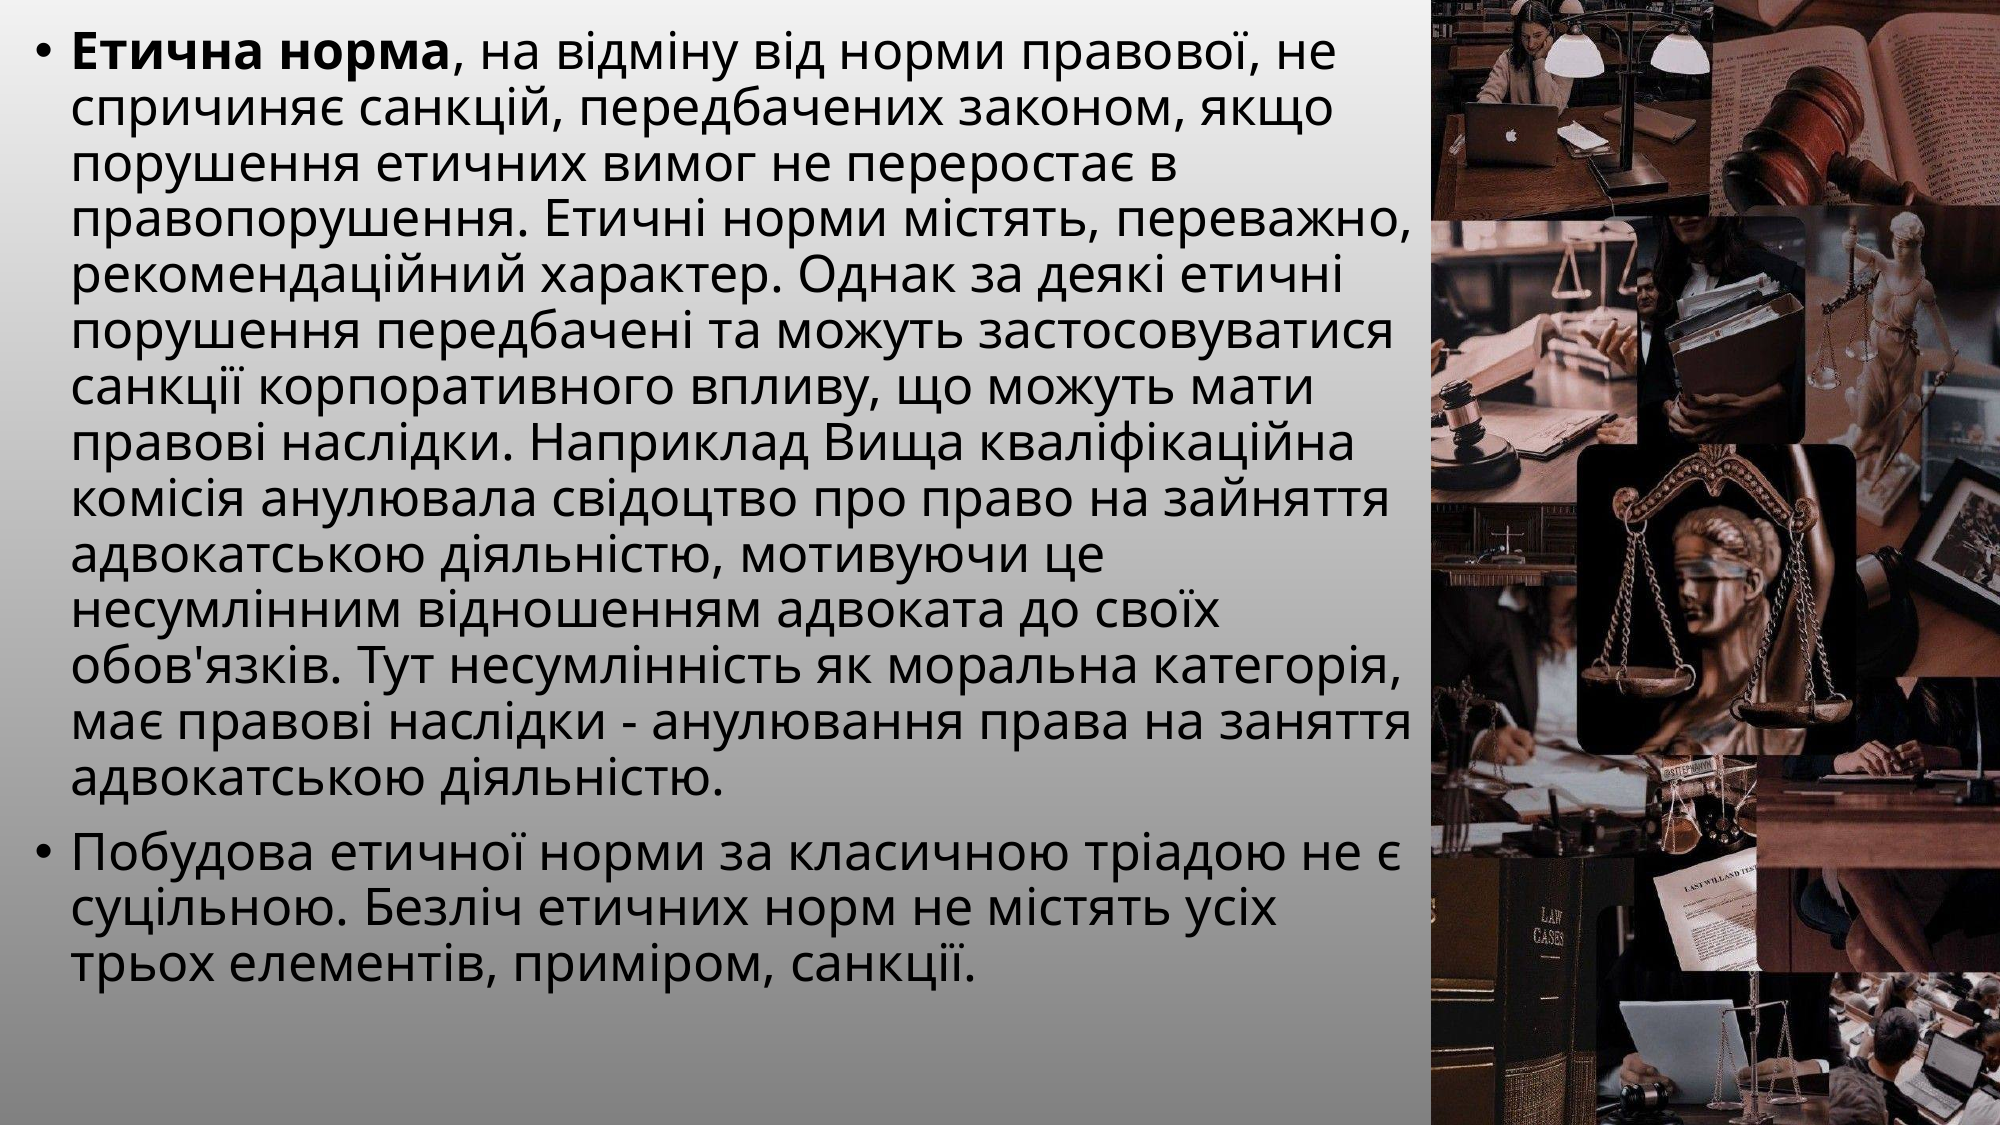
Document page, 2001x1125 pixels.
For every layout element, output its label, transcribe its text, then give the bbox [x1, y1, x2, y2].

picture [1431, 0, 2000, 1125]
list Етична норма, на відміну від норми правової, не спричиняє санкцій, передбачених законом, якщо порушення етичних вимог не переростає в правопорушення. Етичні норми містять, переважно, рекомендаційний характер. Однак за деякі етичні порушення передбачені та можуть застосовуватися санкції корпоративного впливу, що можуть мати правові наслідки. Наприклад Вища кваліфікаційна комісія анулювала свідоцтво про право на зайняття адвокатською діяльністю, мотивуючи це несумлінним відношенням адвоката до своїх обов'язків. Тут несумлінність як моральна категорія, має правові наслідки - анулювання права на заняття адвокатською діяльністю. Побудова етичної норми за класичною тріадою не є суцільною. Безліч етичних норм не містять усіх трьох елементів, приміром, санкції. [19, 17, 1431, 1014]
